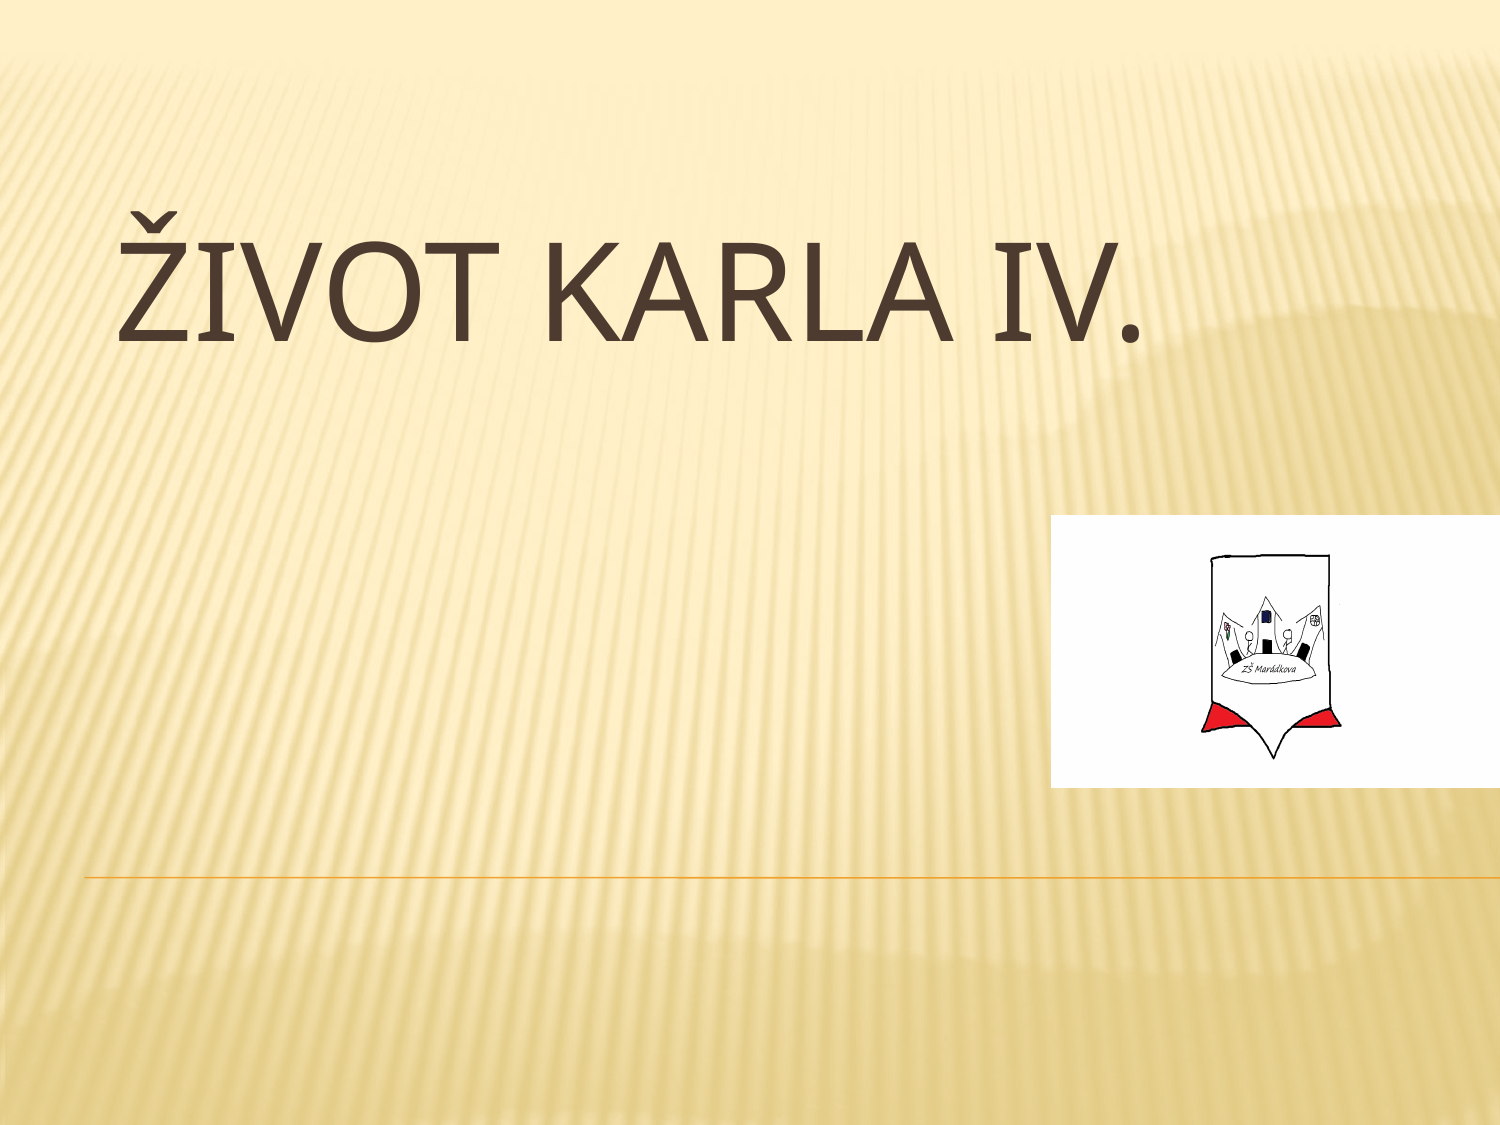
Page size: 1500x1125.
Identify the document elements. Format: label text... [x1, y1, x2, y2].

picture [1050, 514, 1500, 788]
title Život karla IV. [100, 196, 1376, 894]
